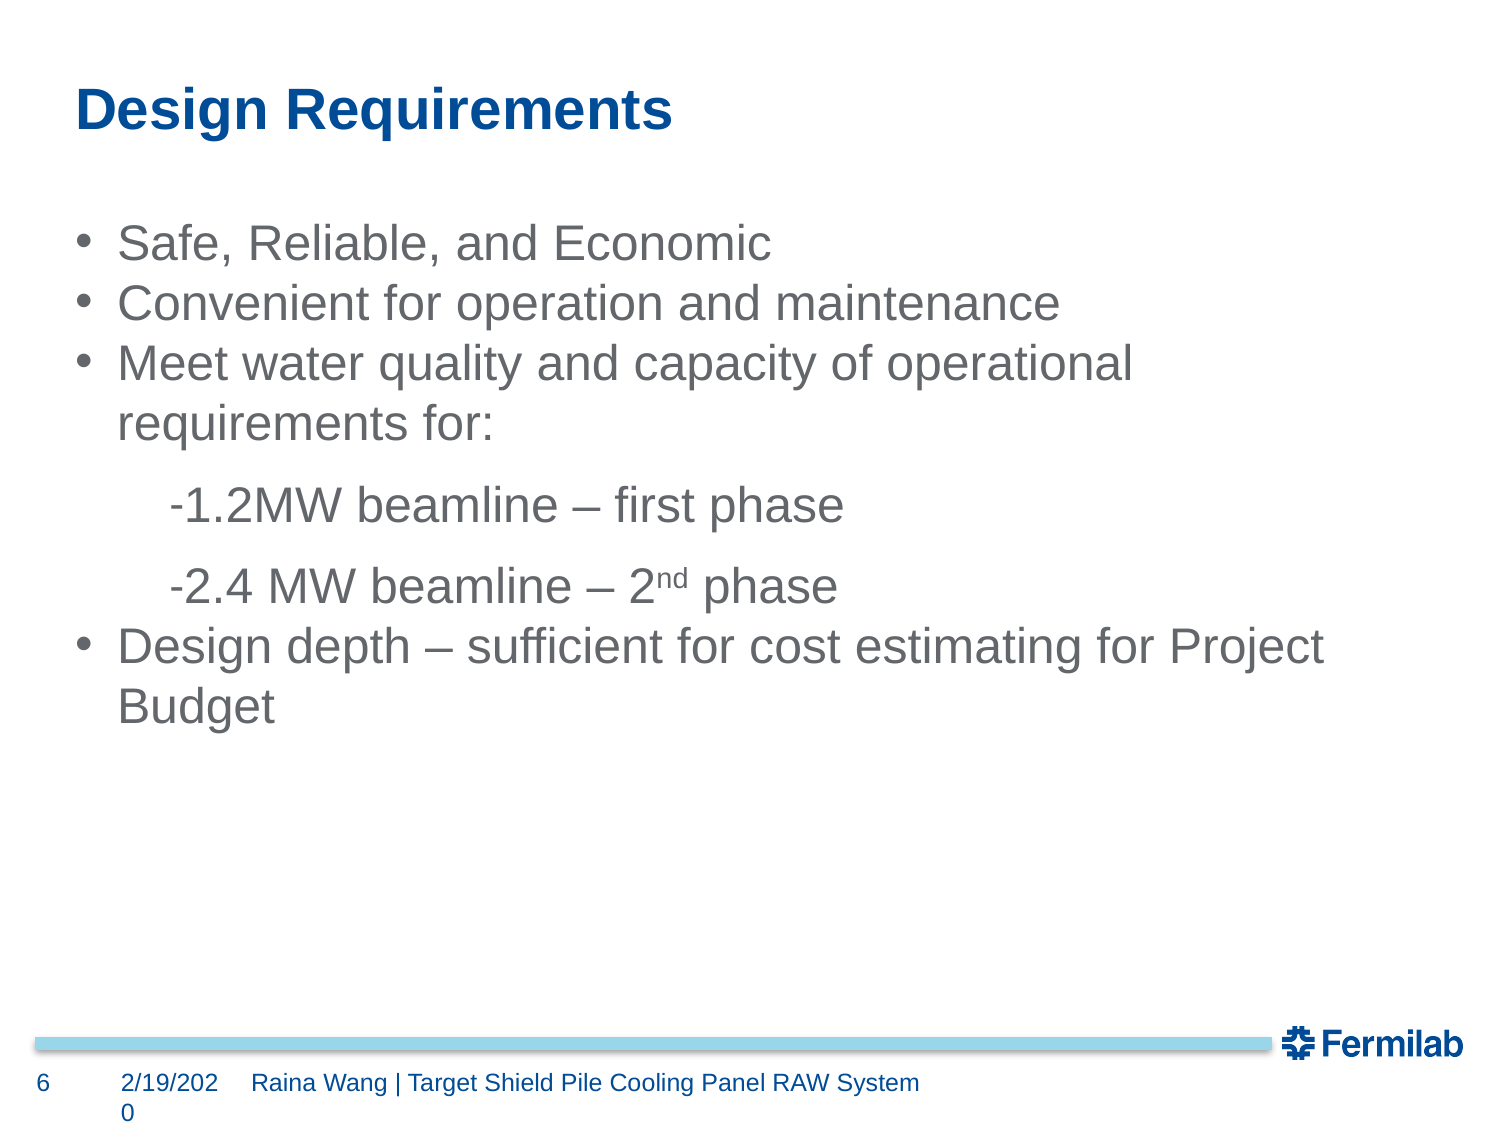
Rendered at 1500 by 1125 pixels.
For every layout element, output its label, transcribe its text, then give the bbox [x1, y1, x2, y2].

picture [1282, 1026, 1463, 1060]
slide_number 6 [36, 1066, 105, 1106]
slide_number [120, 1066, 232, 1107]
footer Raina Wang | Target Shield Pile Cooling Panel RAW System [251, 1066, 1279, 1107]
list Safe, Reliable, and Economic Convenient for operation and maintenance Meet water quality and capacity of operational requirements for: 1.2MW beamline – first phase 2.4 MW beamline – 2nd phase Design depth – sufficient for cost estimating for Project Budget [75, 203, 1436, 999]
title Design Requirements [75, 70, 1436, 165]
